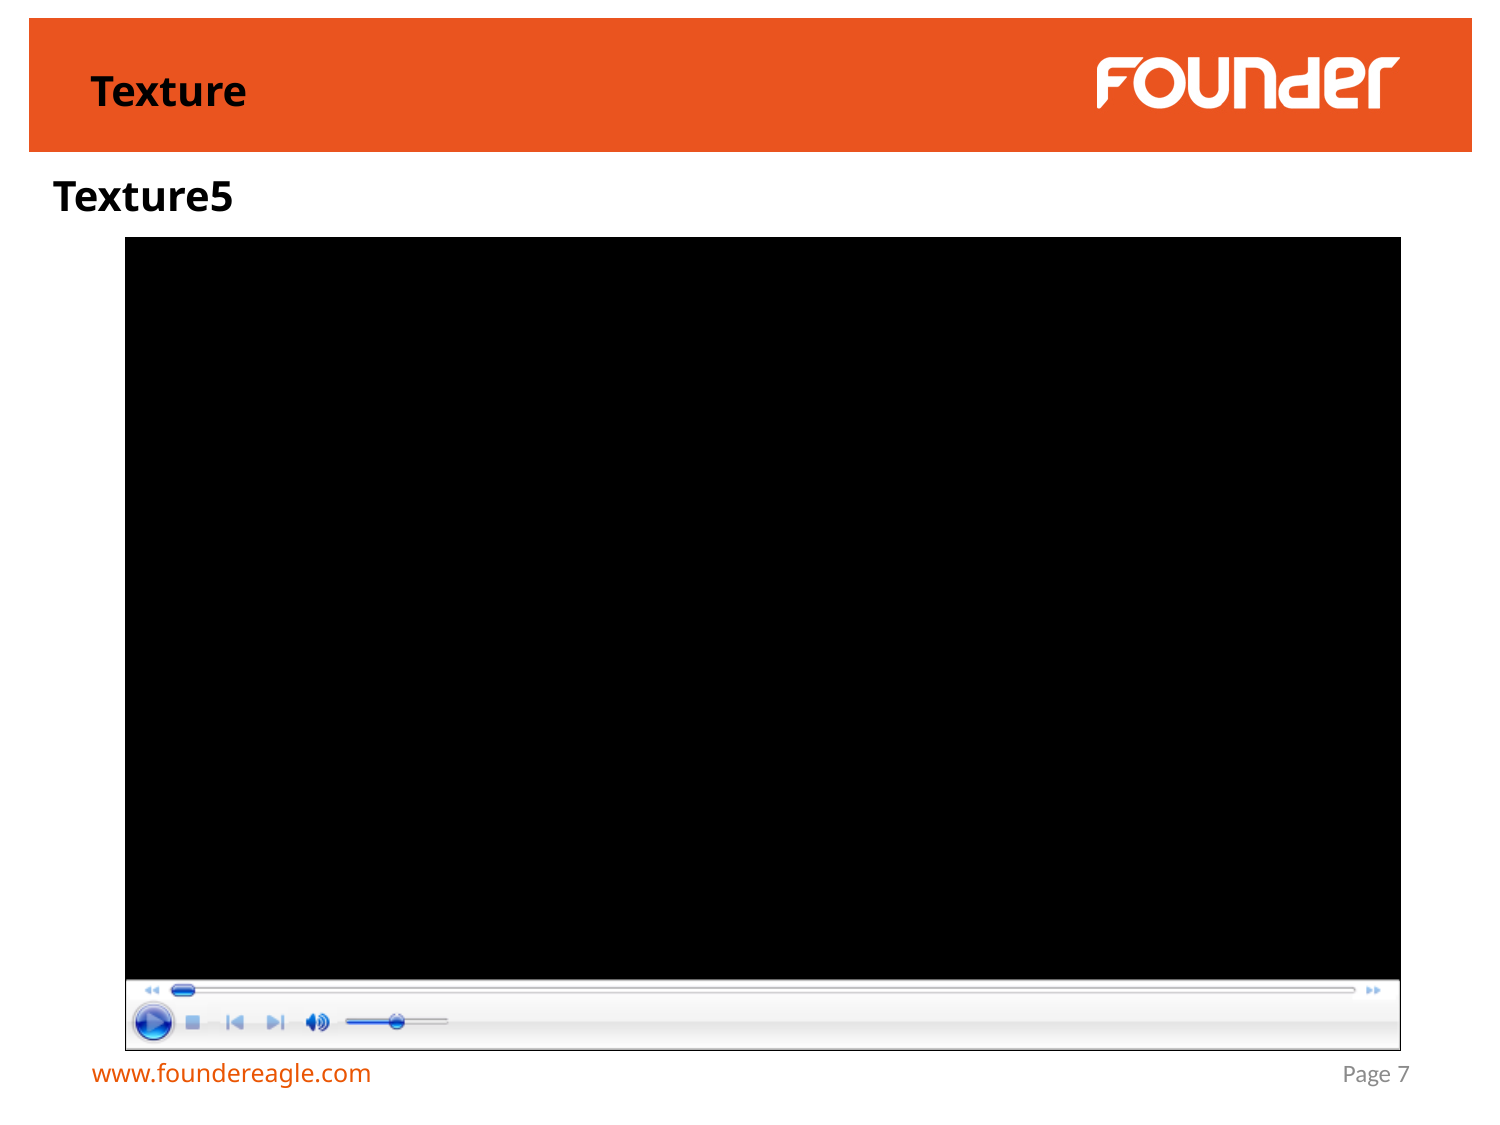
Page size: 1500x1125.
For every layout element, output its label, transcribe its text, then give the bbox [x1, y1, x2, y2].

picture [126, 238, 1400, 1050]
footer www.foundereagle.com [76, 1042, 552, 1103]
slide_number Page 7 [1074, 1042, 1425, 1103]
picture [29, 18, 1472, 152]
title Texture [74, 30, 1163, 150]
text_box Texture5 [37, 162, 1300, 250]
